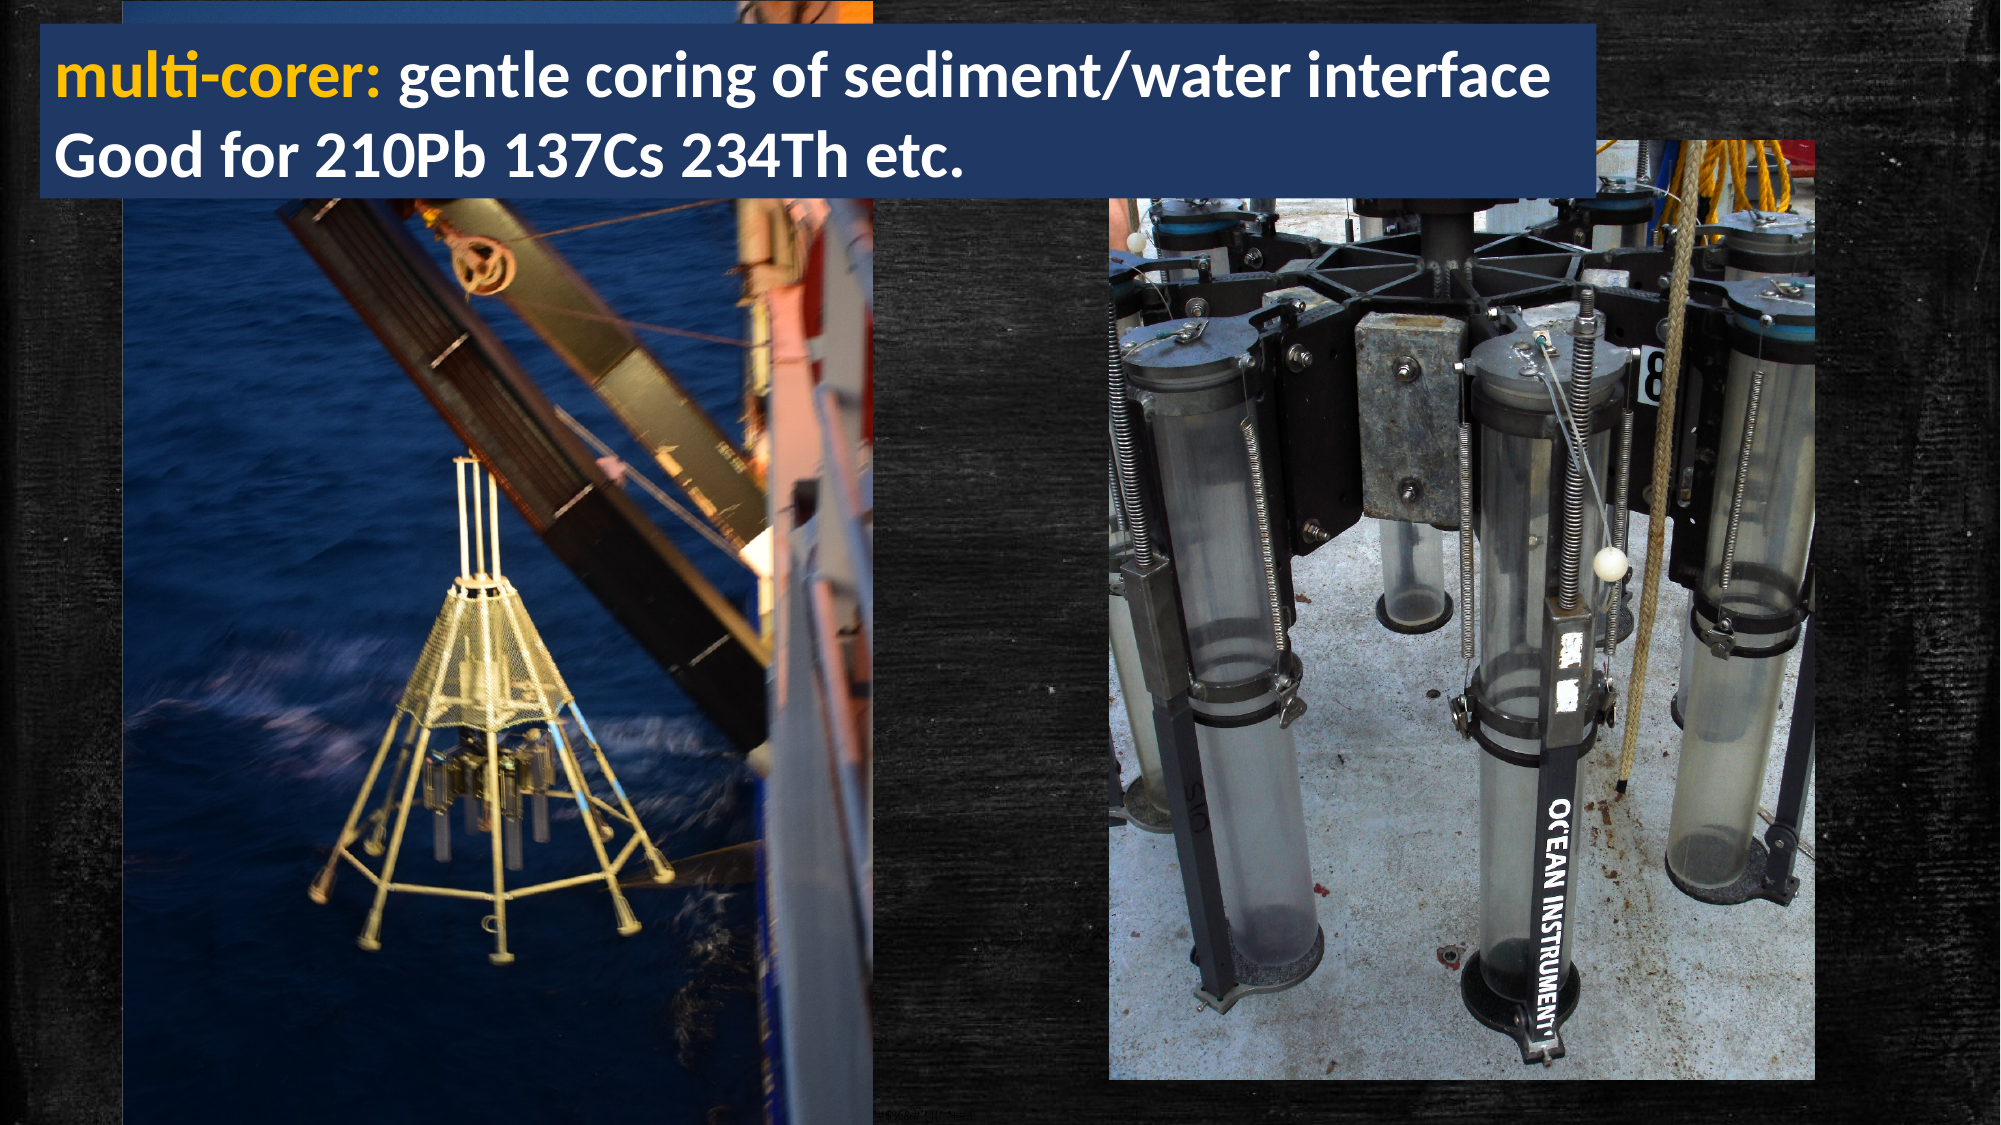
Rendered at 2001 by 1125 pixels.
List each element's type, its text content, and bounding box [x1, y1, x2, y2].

text_box multi-corer: gentle coring of sediment/water interface Good for 210Pb 137Cs 234Th etc. [40, 23, 1597, 199]
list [1109, 140, 1815, 1080]
picture [0, 0, 2001, 1125]
